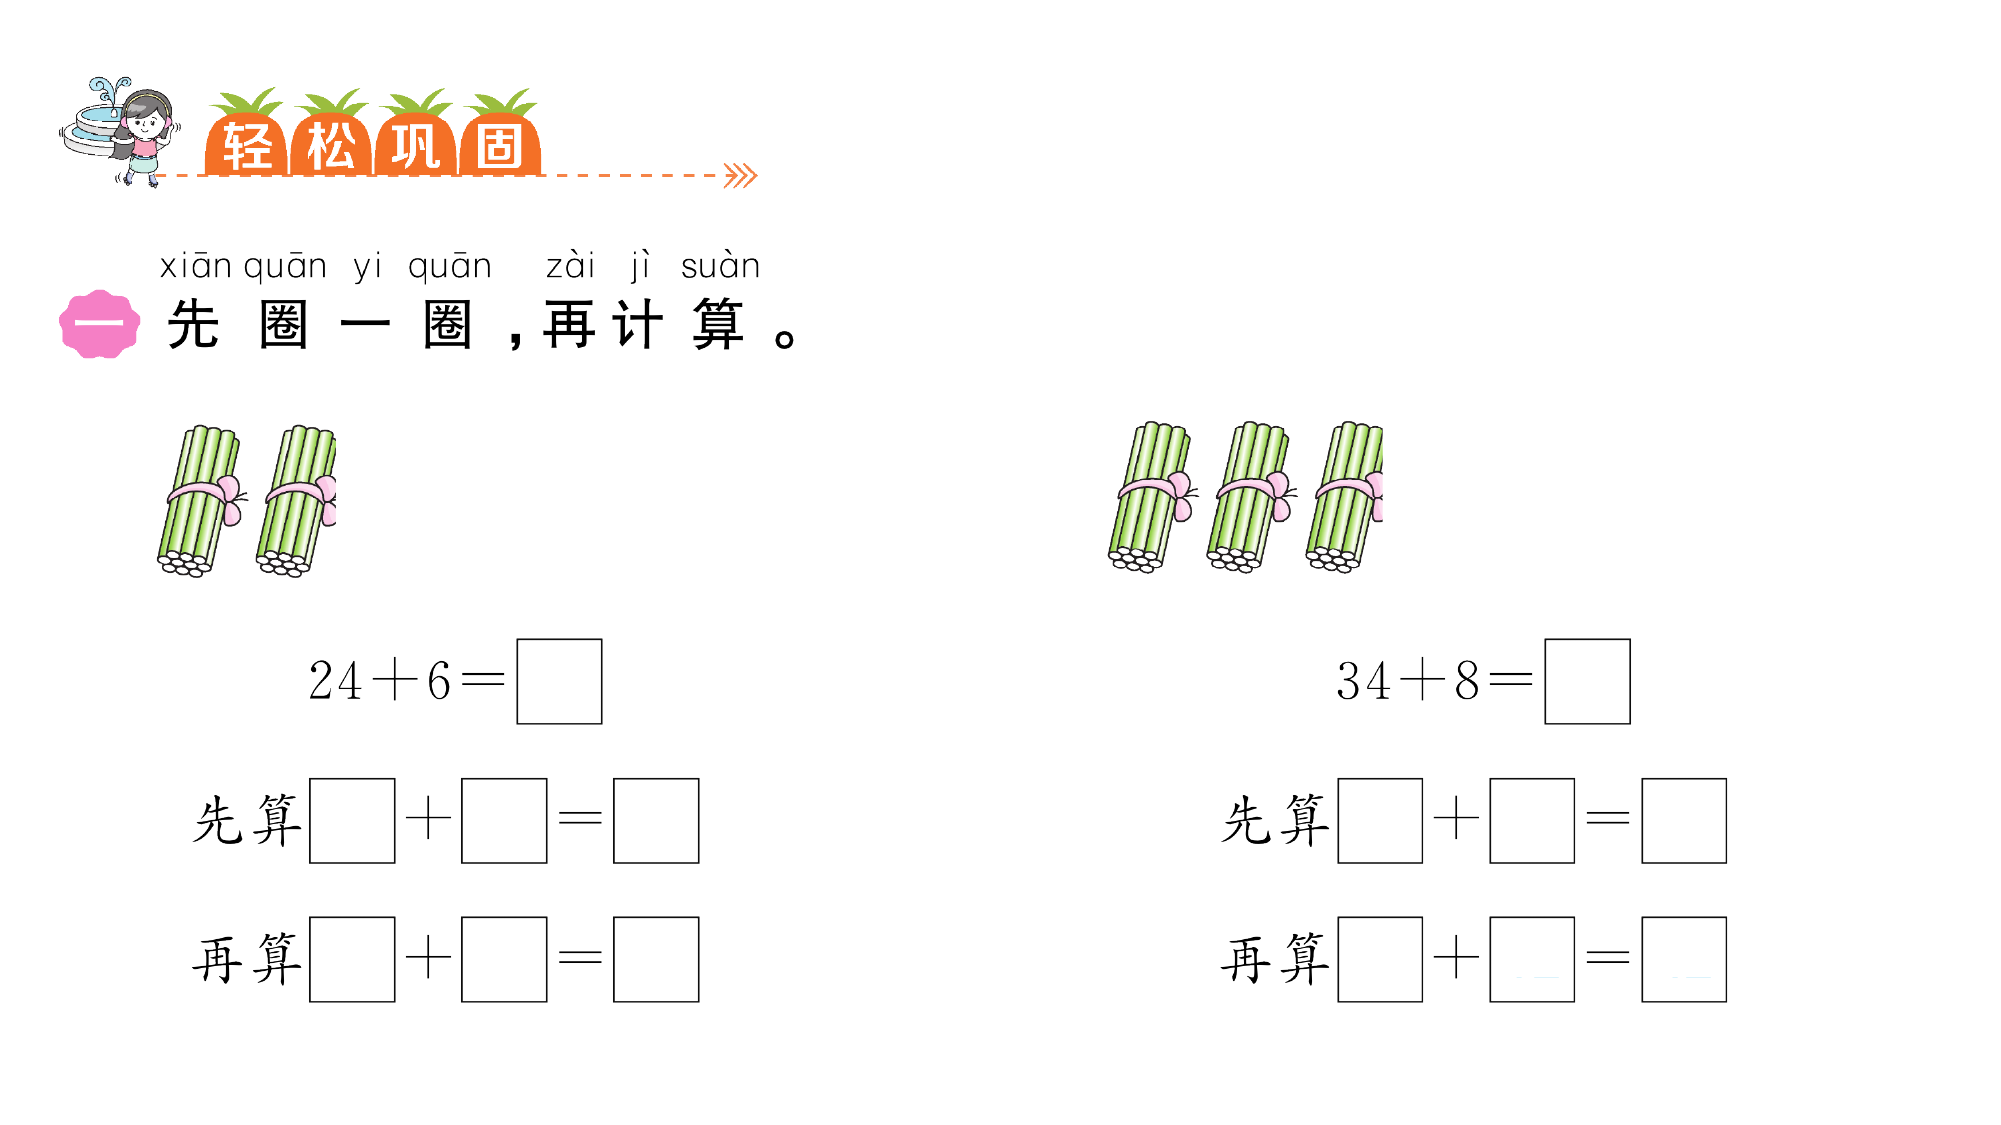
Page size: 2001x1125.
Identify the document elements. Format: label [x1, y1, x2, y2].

picture [55, 66, 1913, 1012]
